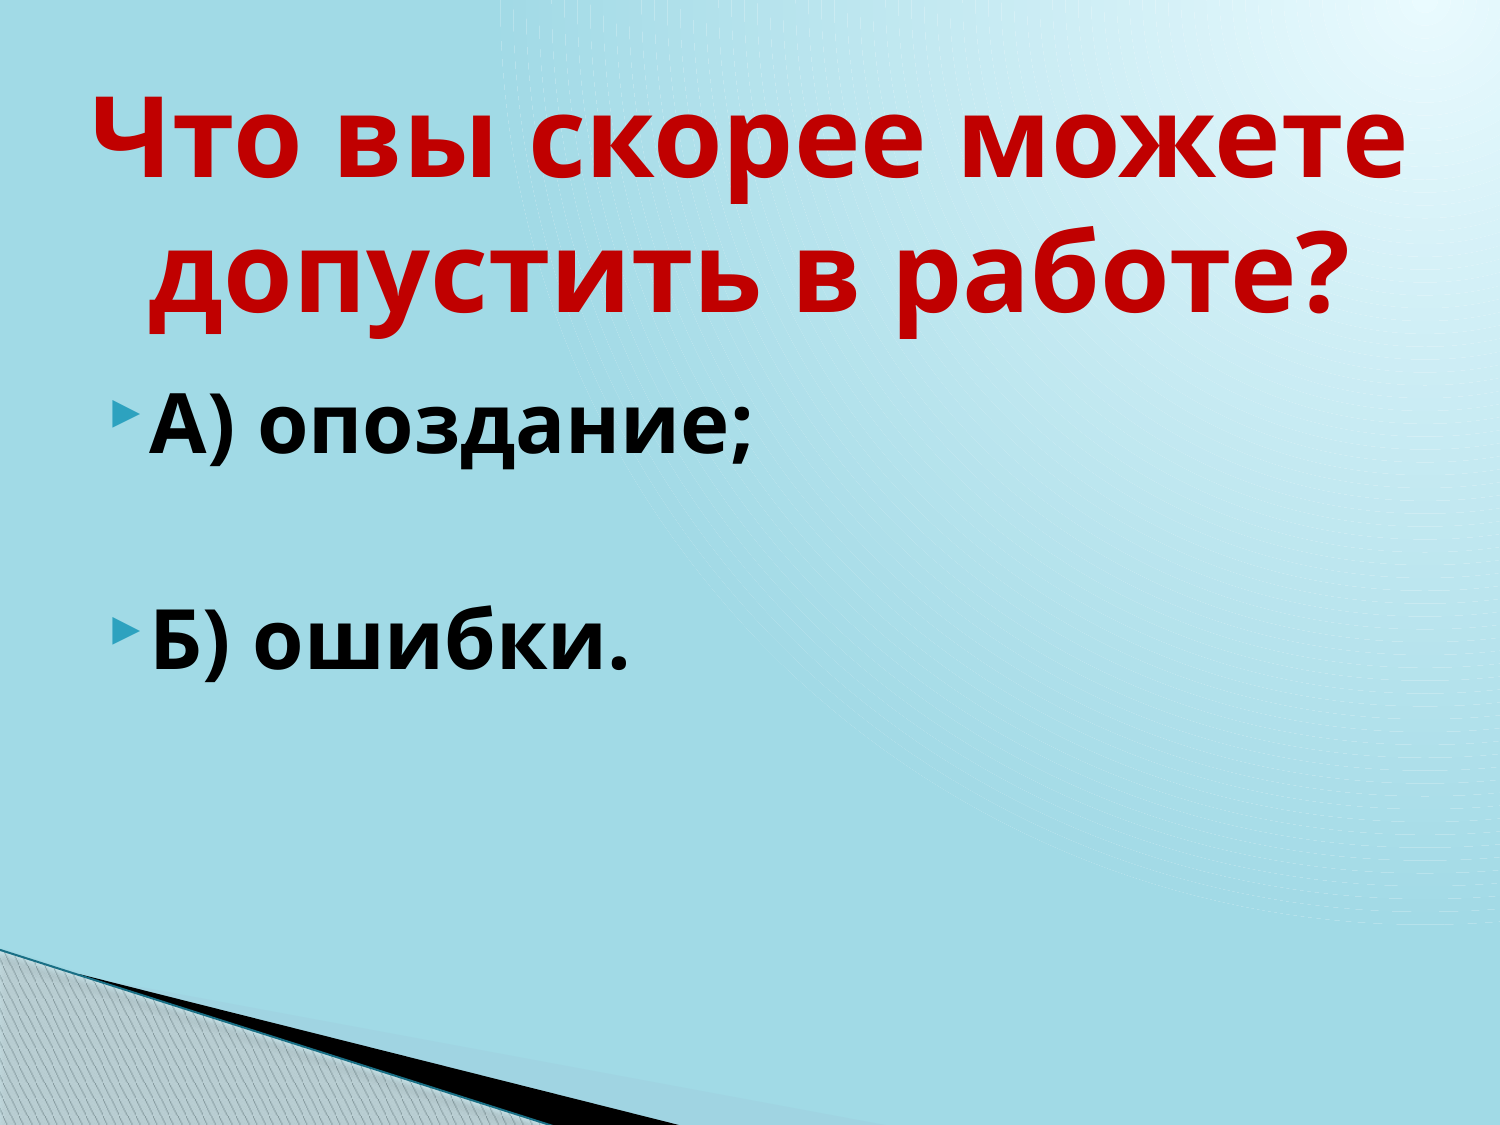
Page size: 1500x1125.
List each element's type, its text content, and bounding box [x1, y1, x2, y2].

title Что вы скорее можете допустить в работе? [75, 112, 1425, 288]
list А) опоздание; Б) ошибки. [75, 362, 1425, 986]
